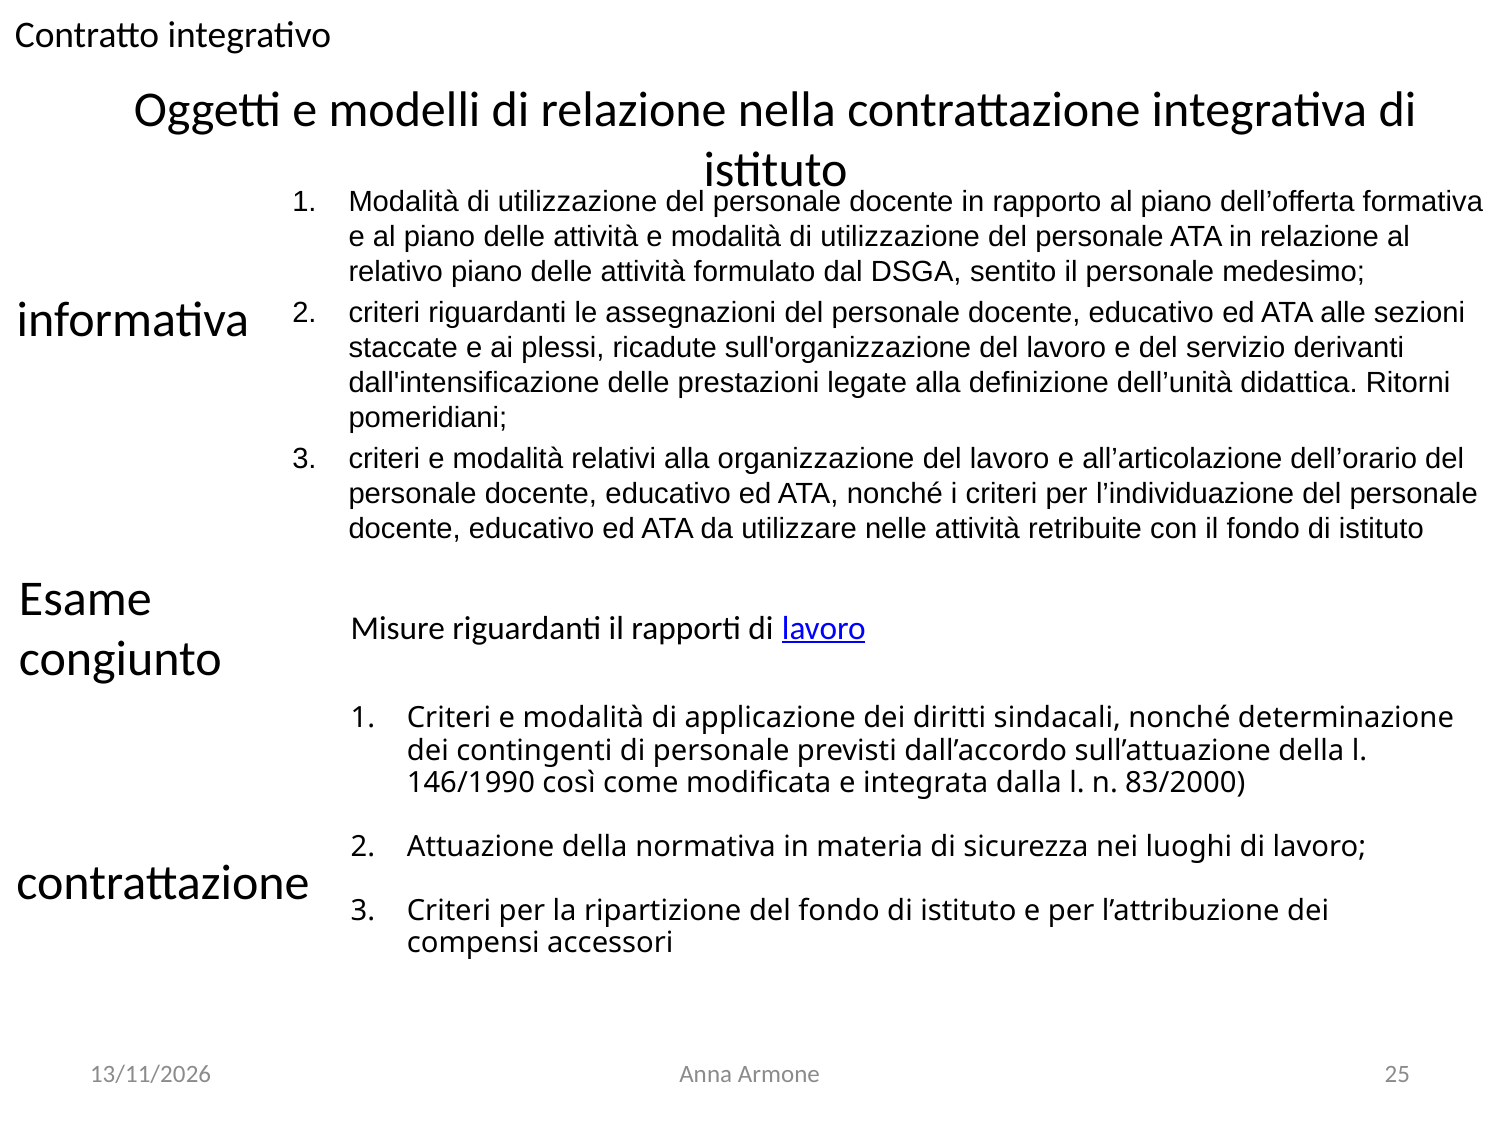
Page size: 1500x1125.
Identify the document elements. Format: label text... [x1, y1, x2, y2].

text_box contrattazione [1, 841, 335, 917]
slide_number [75, 1042, 425, 1103]
text_box Modalità di utilizzazione del personale docente in rapporto al piano dell’offerta formativa e al piano delle attività e modalità di utilizzazione del personale ATA in relazione al relativo piano delle attività formulato dal DSGA, sentito il personale medesimo; criteri riguardanti le assegnazioni del personale docente, educativo ed ATA alle sezioni staccate e ai plessi, ricadute sull'organizzazione del lavoro e del servizio derivanti dall'intensificazione delle prestazioni legate alla definizione dell’unità didattica. Ritorni pomeridiani; criteri e modalità relativi alla organizzazione del lavoro e all’articolazione dell’orario del personale docente, educativo ed ATA, nonché i criteri per l’individuazione del personale docente, educativo ed ATA da utilizzare nelle attività retribuite con il fondo di istituto [277, 175, 1500, 593]
footer Anna Armone [512, 1042, 988, 1103]
slide_number 25 [1074, 1042, 1425, 1103]
text_box Contratto integrativo [0, 2, 479, 63]
text_box informativa [1, 278, 277, 354]
title Oggetti e modelli di relazione nella contrattazione integrativa di istituto [100, 42, 1451, 231]
text_box Esame congiunto [4, 558, 278, 693]
text_box Misure riguardanti il rapporti di lavoro [335, 598, 1066, 654]
text_box Criteri e modalità di applicazione dei diritti sindacali, nonché determinazione dei contingenti di personale previsti dall’accordo sull’attuazione della l. 146/1990 così come modificata e integrata dalla l. n. 83/2000)‏ Attuazione della normativa in materia di sicurezza nei luoghi di lavoro; Criteri per la ripartizione del fondo di istituto e per l’attribuzione dei compensi accessori [335, 694, 1485, 967]
